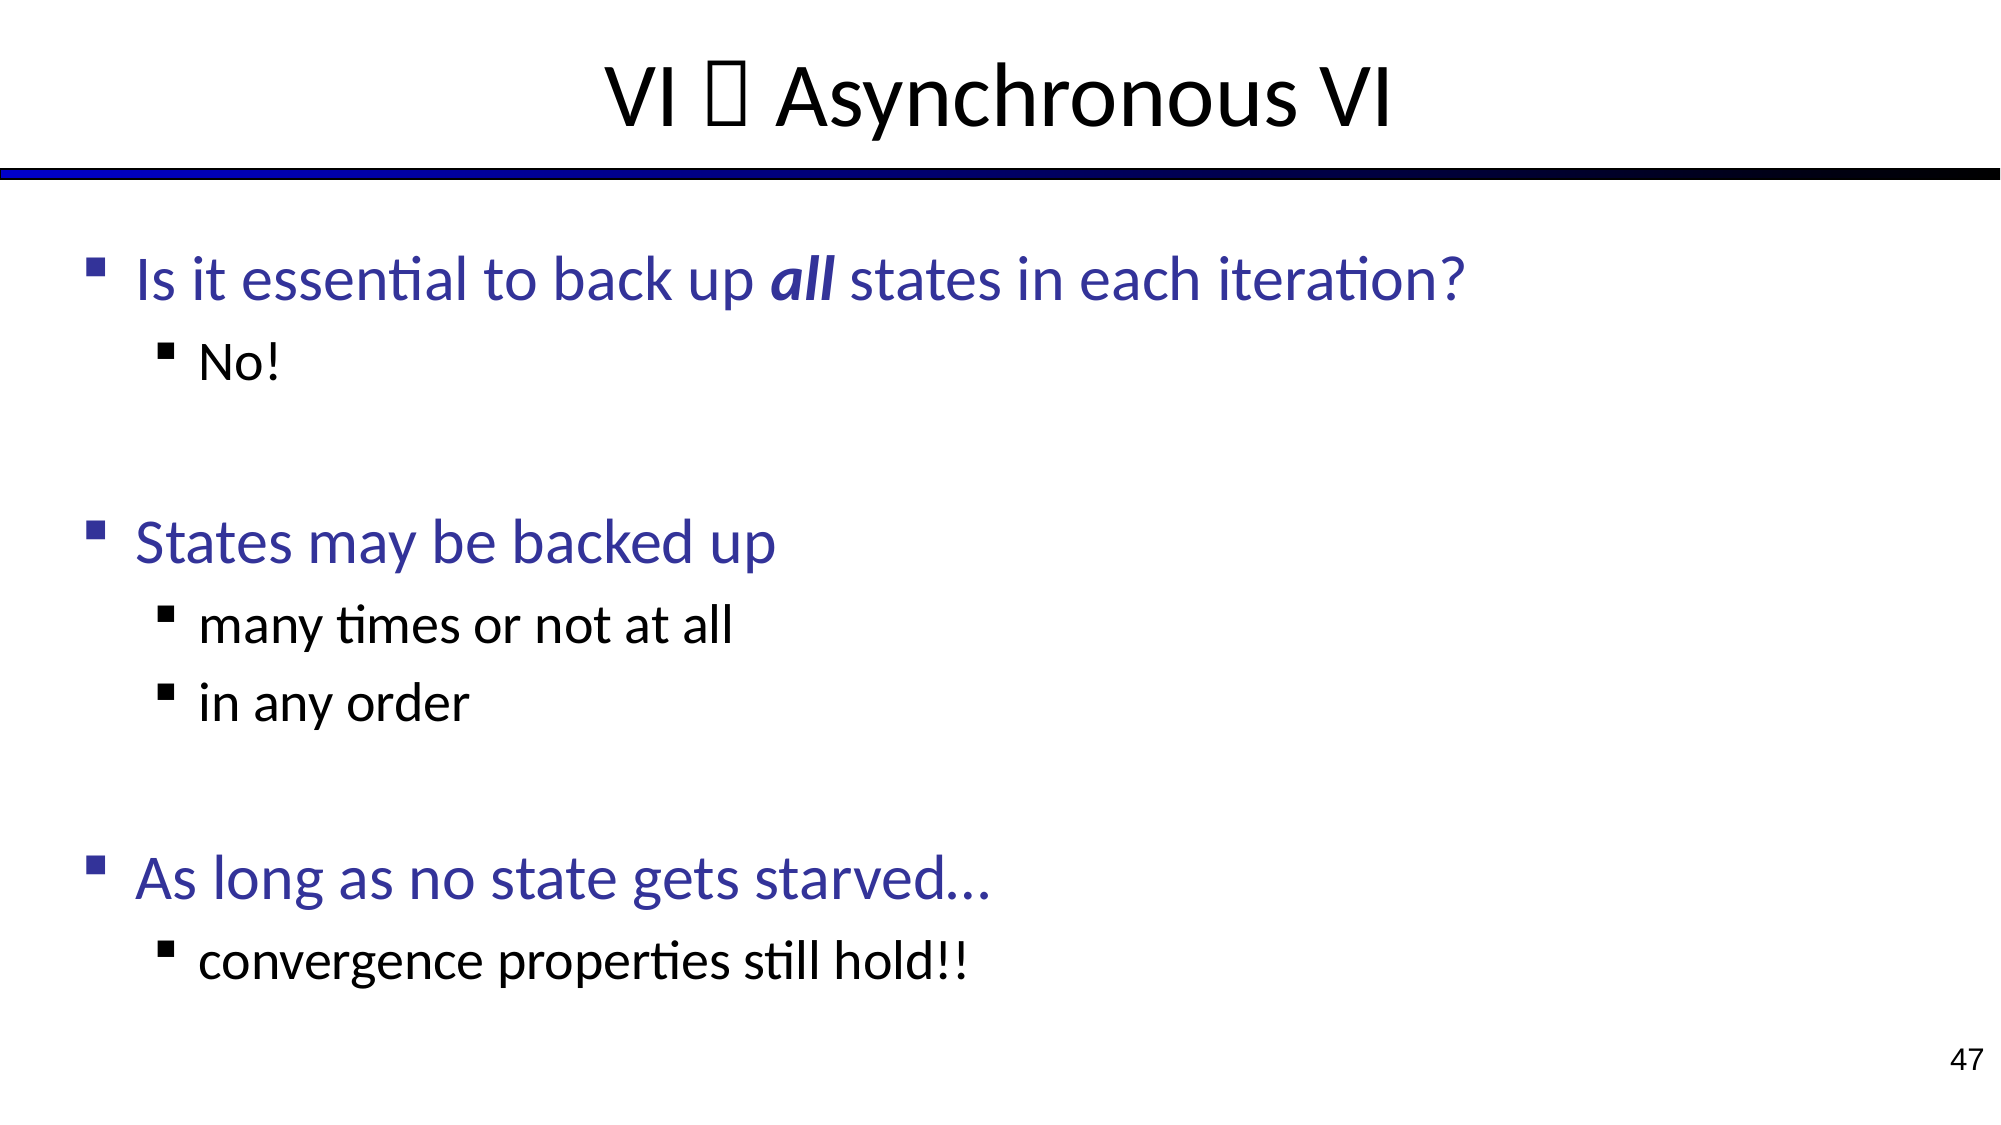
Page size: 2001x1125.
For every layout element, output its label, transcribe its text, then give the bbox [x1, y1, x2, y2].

list Is it essential to back up all states in each iteration? No! States may be backed up many times or not at all in any order As long as no state gets starved… convergence properties still hold!! [66, 228, 1934, 1006]
title VI  Asynchronous VI [0, 0, 2000, 184]
slide_number 47 [1835, 1031, 2000, 1107]
